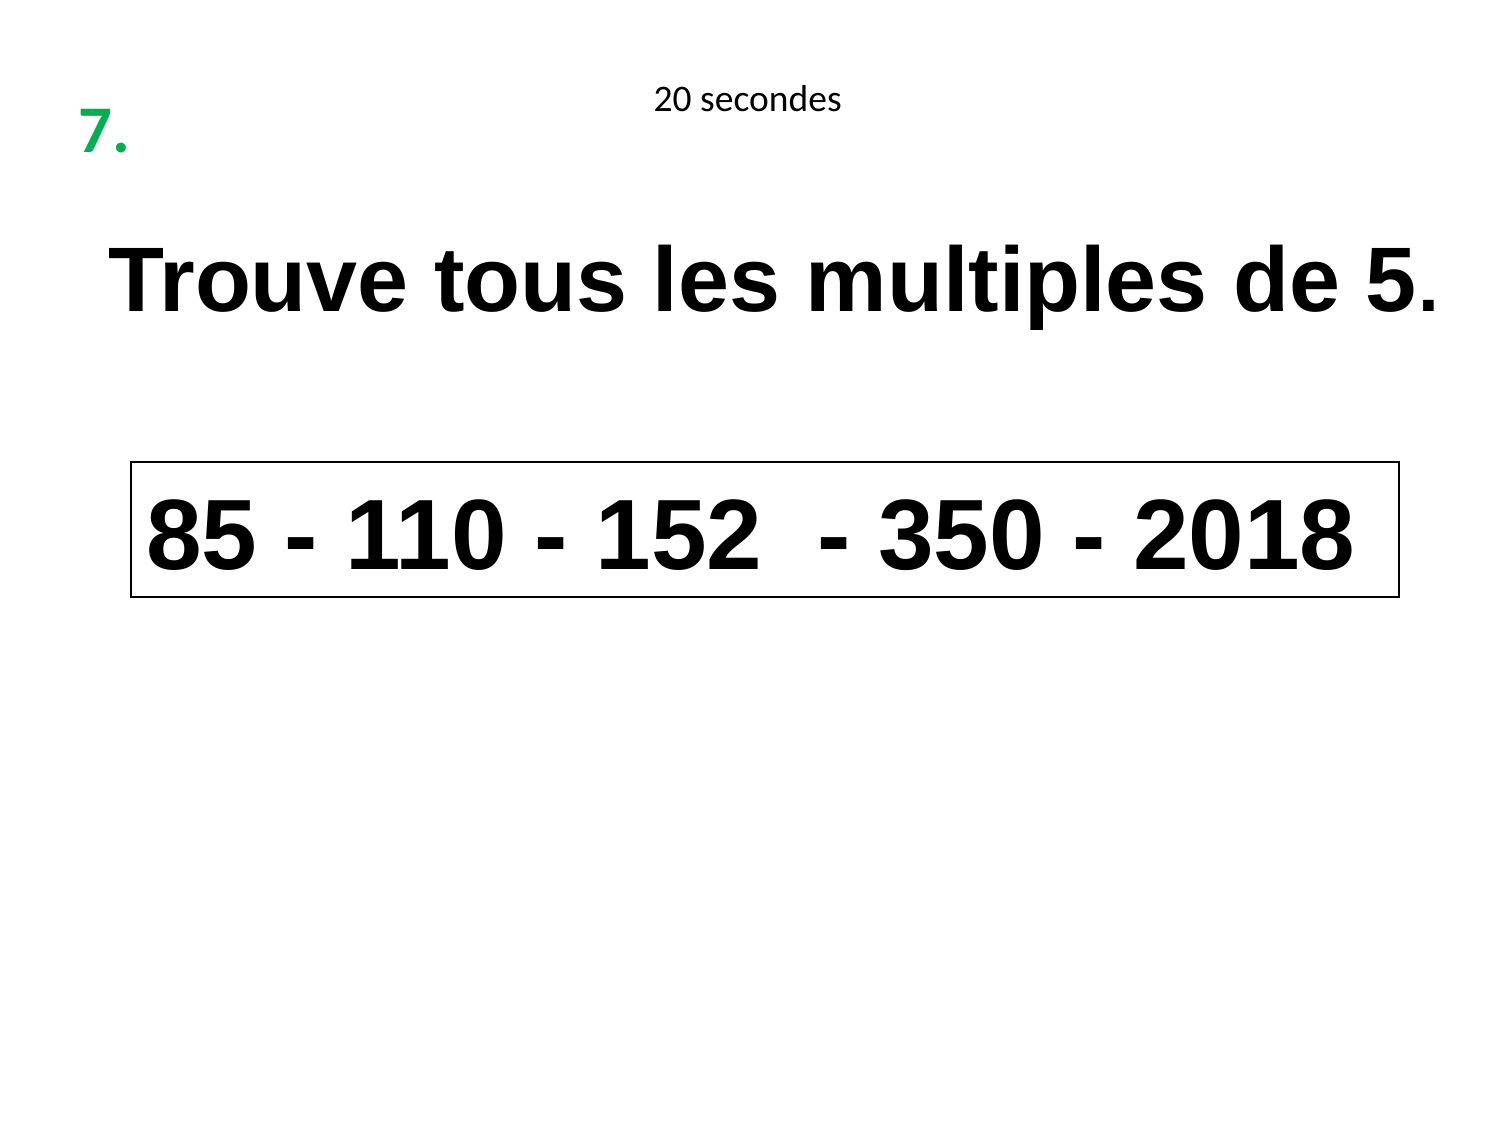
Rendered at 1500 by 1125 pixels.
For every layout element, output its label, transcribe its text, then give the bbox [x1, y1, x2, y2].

text_box 7. [63, 78, 182, 174]
text_box 20 secondes [525, 66, 971, 127]
text_box 85 - 110 - 152 - 350 - 2018 [130, 461, 1400, 598]
text_box Trouve tous les multiples de 5. [93, 212, 1455, 338]
